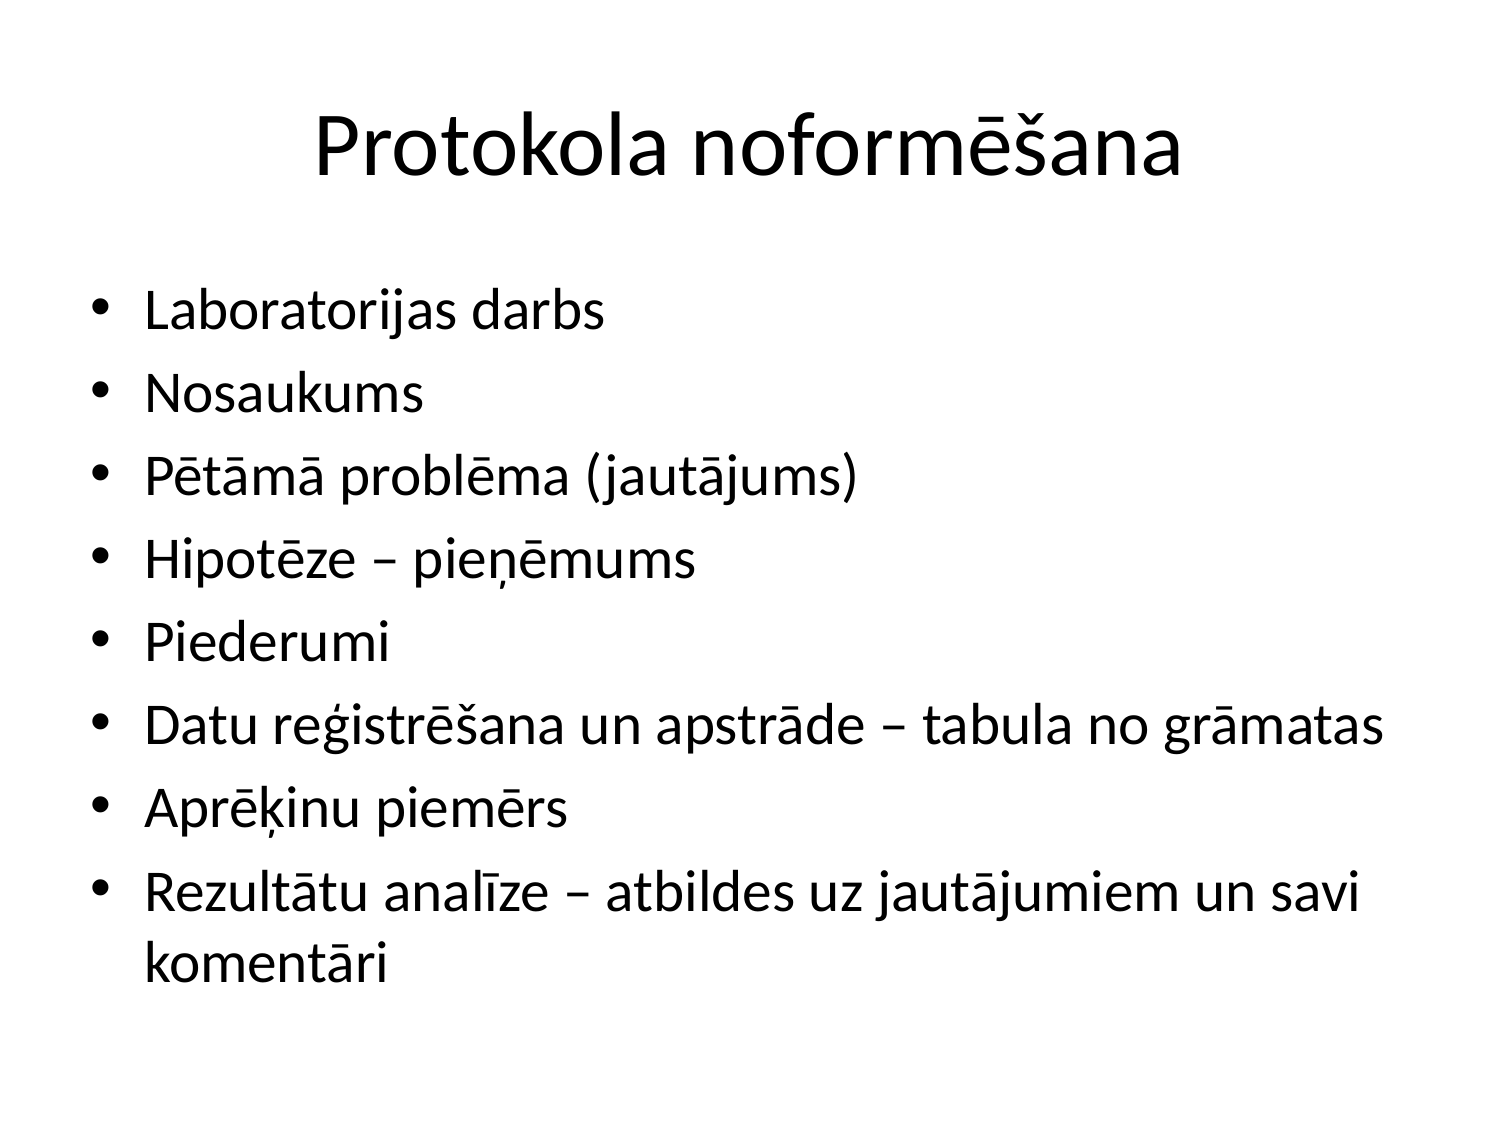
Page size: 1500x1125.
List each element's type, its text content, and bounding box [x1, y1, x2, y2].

list Laboratorijas darbs Nosaukums Pētāmā problēma (jautājums) Hipotēze – pieņēmums Piederumi Datu reģistrēšana un apstrāde – tabula no grāmatas Aprēķinu piemērs Rezultātu analīze – atbildes uz jautājumiem un savi komentāri [75, 262, 1425, 1005]
title Protokola noformēšana [75, 45, 1425, 233]
